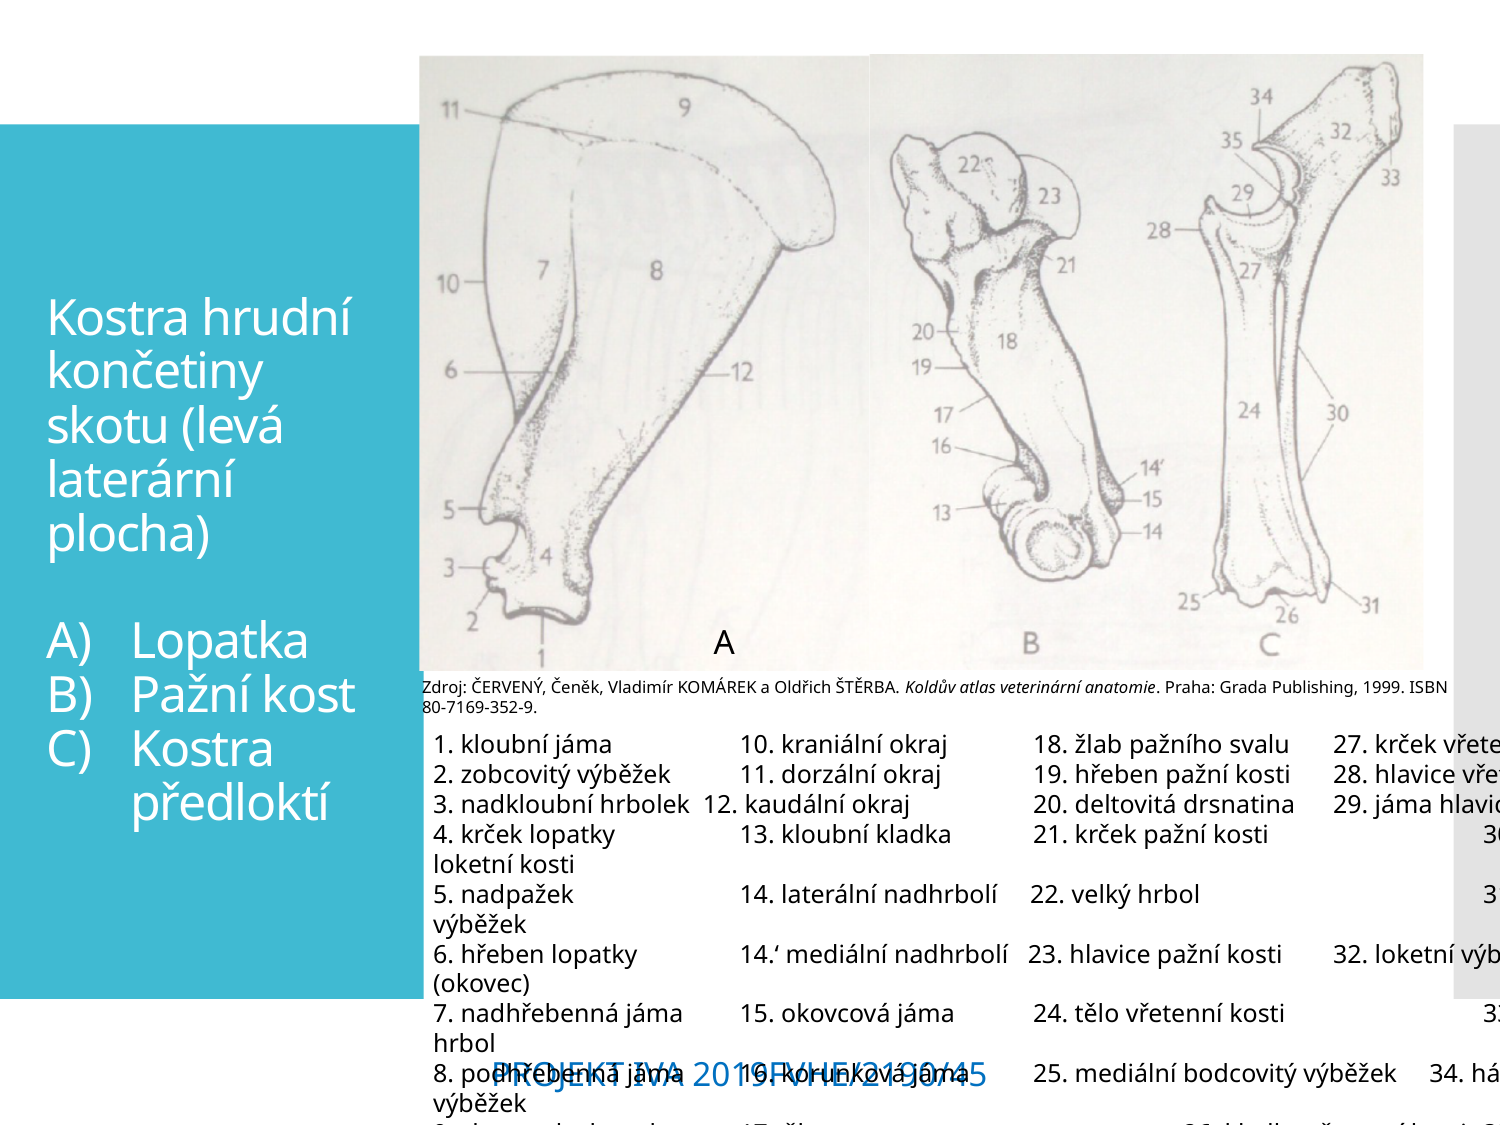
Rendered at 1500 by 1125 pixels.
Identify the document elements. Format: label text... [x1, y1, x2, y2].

text_box A [699, 613, 759, 669]
text_box 1. kloubní jáma 10. kraniální okraj 18. žlab pažního svalu 27. krček vřetenní kosti 2. zobcovitý výběžek 11. dorzální okraj 19. hřeben pažní kosti 28. hlavice vřetenní kosti 3. nadkloubní hrbolek 12. kaudální okraj 20. deltovitá drsnatina 29. jáma hlavice 4. krček lopatky 13. kloubní kladka 21. krček pažní kosti 30. tělo loketní kosti 5. nadpažek 14. laterální nadhrbolí 22. velký hrbol 31. bodcovitý výběžek 6. hřeben lopatky 14.‘ mediální nadhrbolí 23. hlavice pažní kosti 32. loketní výběžek (okovec) 7. nadhřebenná jáma 15. okovcová jáma 24. tělo vřetenní kosti 33. loketní hrbol 8. podhřebenná jáma 16. korunková jáma 25. mediální bodcovitý výběžek 34. háčkovitý výběžek 9. chrupavka lopatky 17.tělo 26. kladka vřetenní kosti 35. kladkový zářez [418, 721, 1500, 1125]
text_box Kostra hrudní končetiny skotu (levá laterární plocha) Lopatka Pažní kost Kostra předloktí [31, 184, 394, 940]
picture [336, 84, 1455, 640]
title Kostra končetin [386, 0, 1231, 137]
text_box Zdroj: ČERVENÝ, Čeněk, Vladimír KOMÁREK a Oldřich ŠTĚRBA. Koldův atlas veterinární anatomie. Praha: Grada Publishing, 1999. ISBN 80-7169-352-9. [407, 669, 1474, 724]
